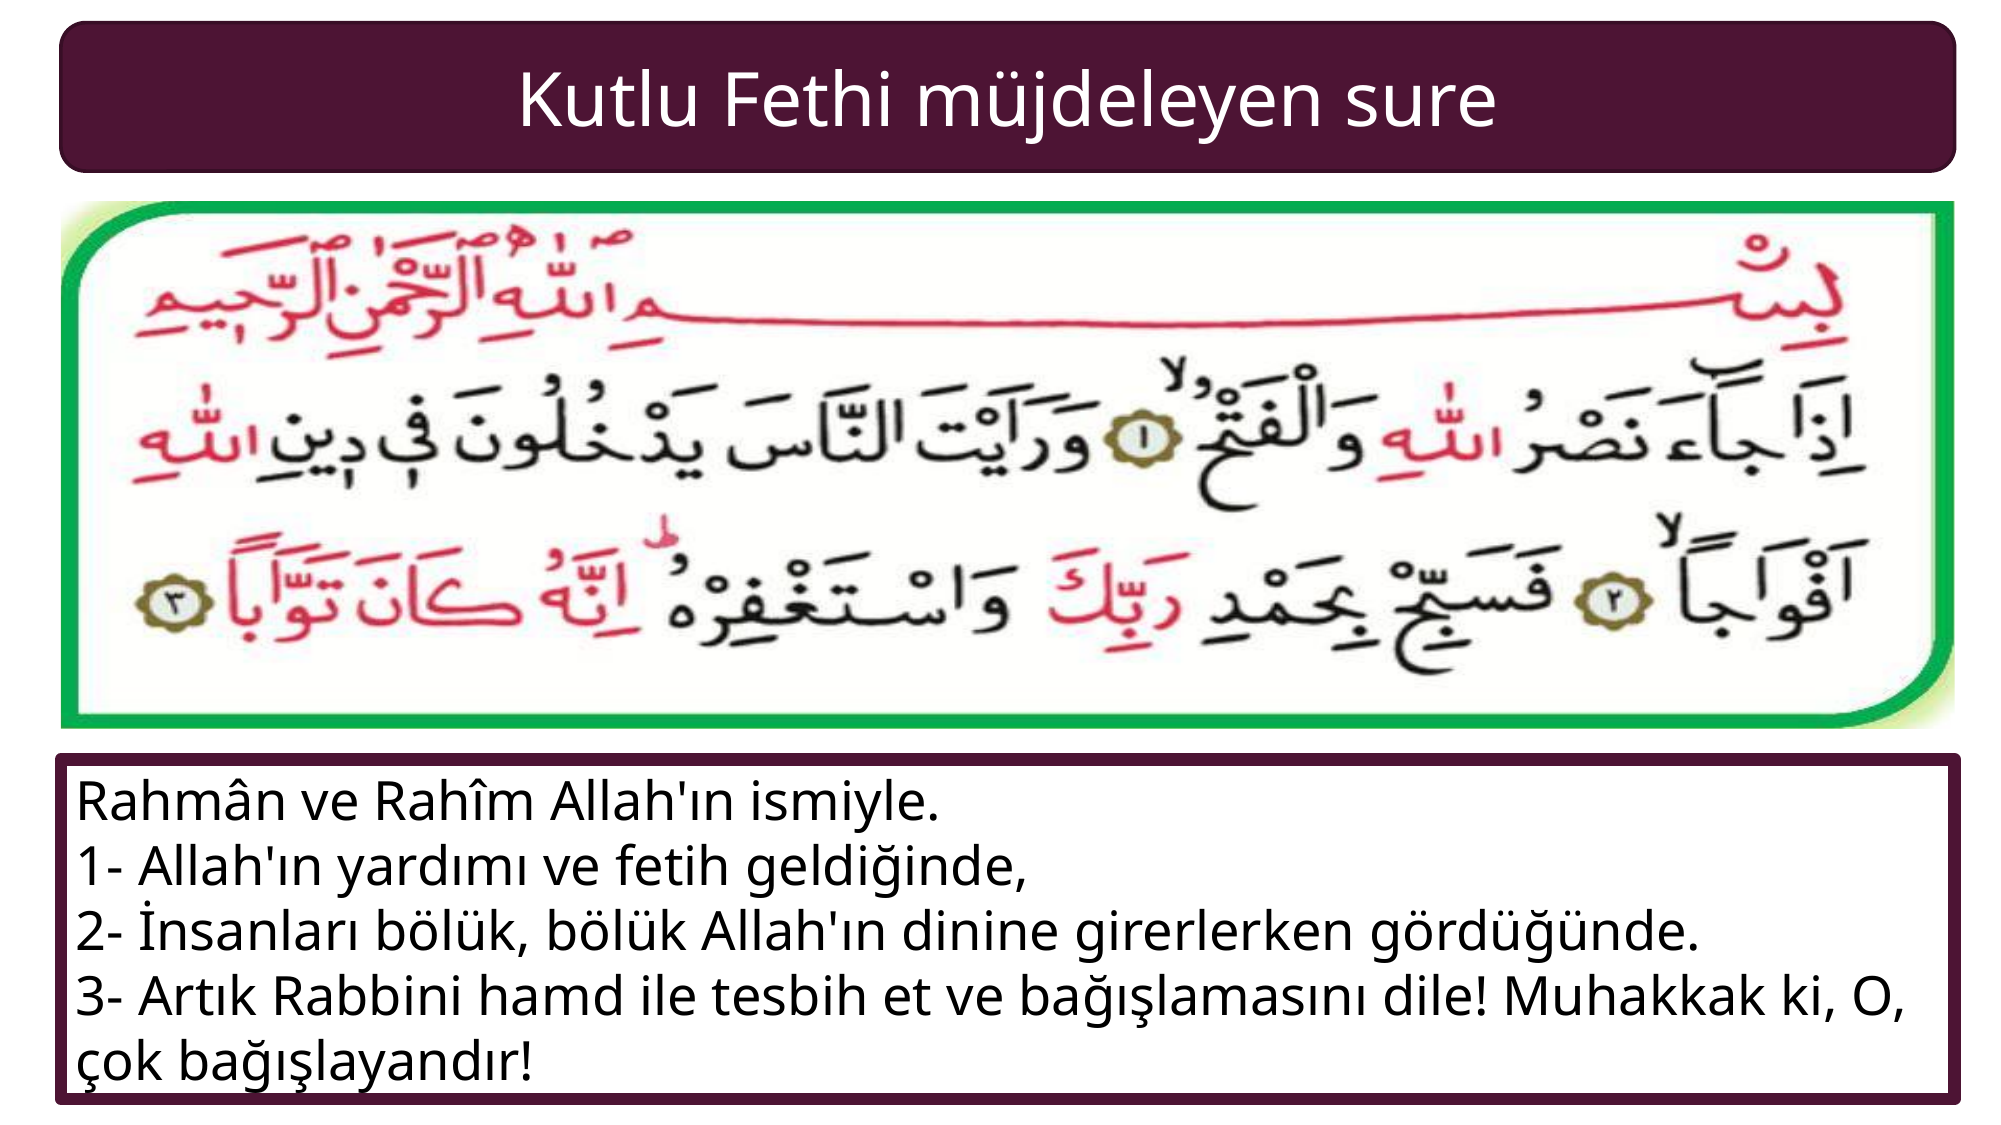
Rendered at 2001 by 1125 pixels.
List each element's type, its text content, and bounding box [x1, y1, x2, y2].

picture [60, 200, 1956, 730]
text_box Kutlu Fethi müjdeleyen sure [59, 20, 1957, 173]
text_box Rahmân ve Rahîm Allah'ın ismiyle. 1- Allah'ın yardımı ve fetih geldiğinde, 2- İnsanları bölük, bölük Allah'ın dinine girerlerken gördüğünde. 3- Artık Rabbini hamd ile tesbih et ve bağışlamasını dile! Muhakkak ki, O, çok bağışlayandır! [59, 758, 1956, 1101]
